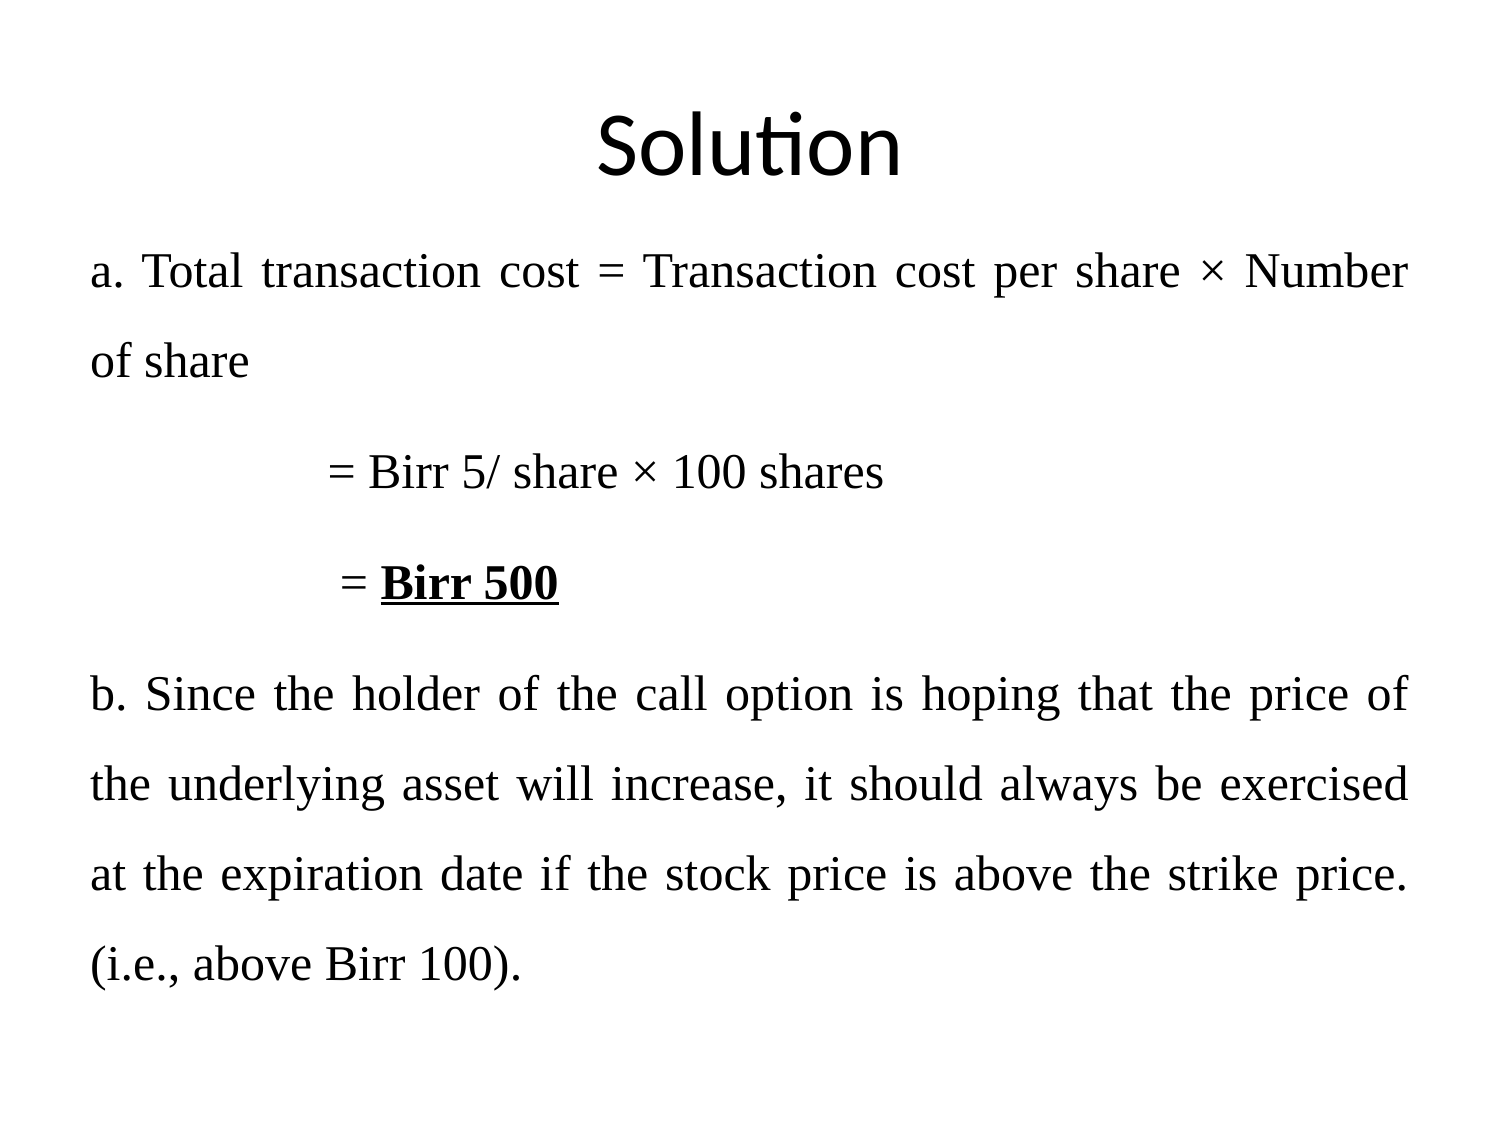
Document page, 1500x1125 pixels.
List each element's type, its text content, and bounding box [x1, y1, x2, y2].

list a. Total transaction cost = Transaction cost per share × Number of share = Birr 5/ share × 100 shares = Birr 500 b. Since the holder of the call option is hoping that the price of the underlying asset will increase, it should always be exercised at the expiration date if the stock price is above the strike price. (i.e., above Birr 100). [75, 200, 1425, 1088]
title Solution [75, 45, 1425, 200]
